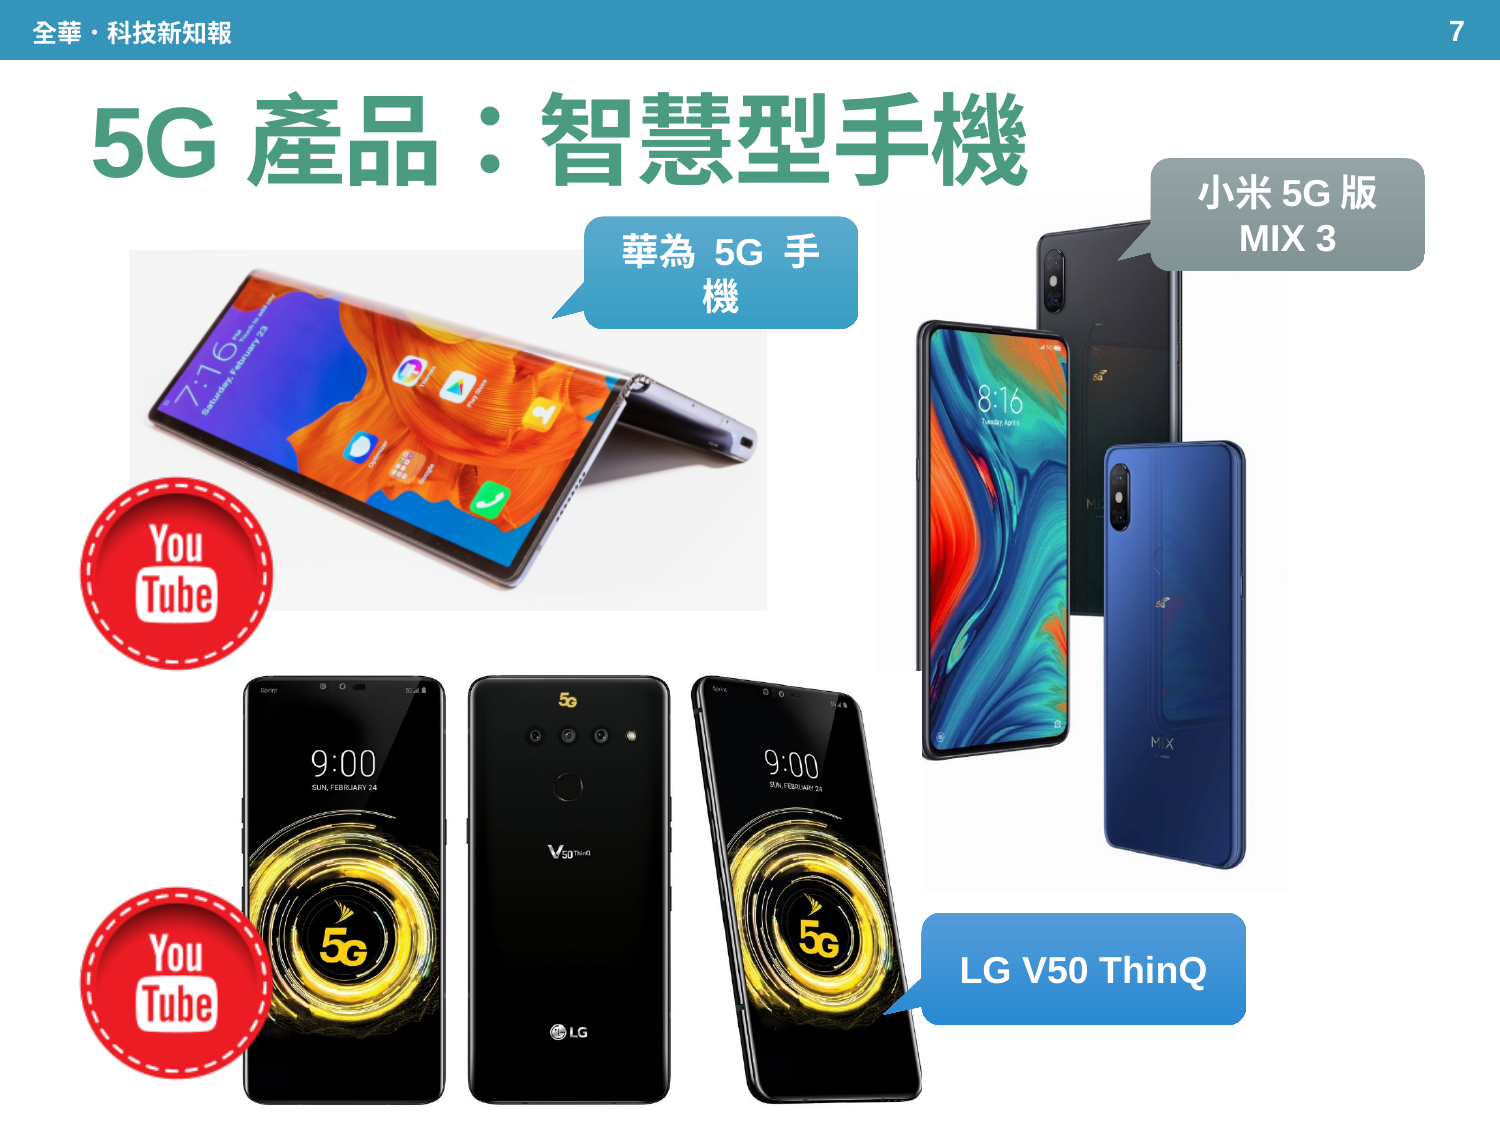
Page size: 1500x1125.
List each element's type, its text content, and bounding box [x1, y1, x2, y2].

text_box 小米5G版 MIX 3 [1150, 158, 1426, 271]
title 5G產品：智慧型手機 [75, 66, 1425, 209]
text_box 華為 5G 手機 [584, 216, 859, 329]
slide_number 7 [1305, 3, 1481, 57]
footer 全華．科技新知報 [17, 6, 693, 60]
picture [70, 198, 1289, 1109]
text_box LG V50 ThinQ [929, 912, 1247, 1026]
